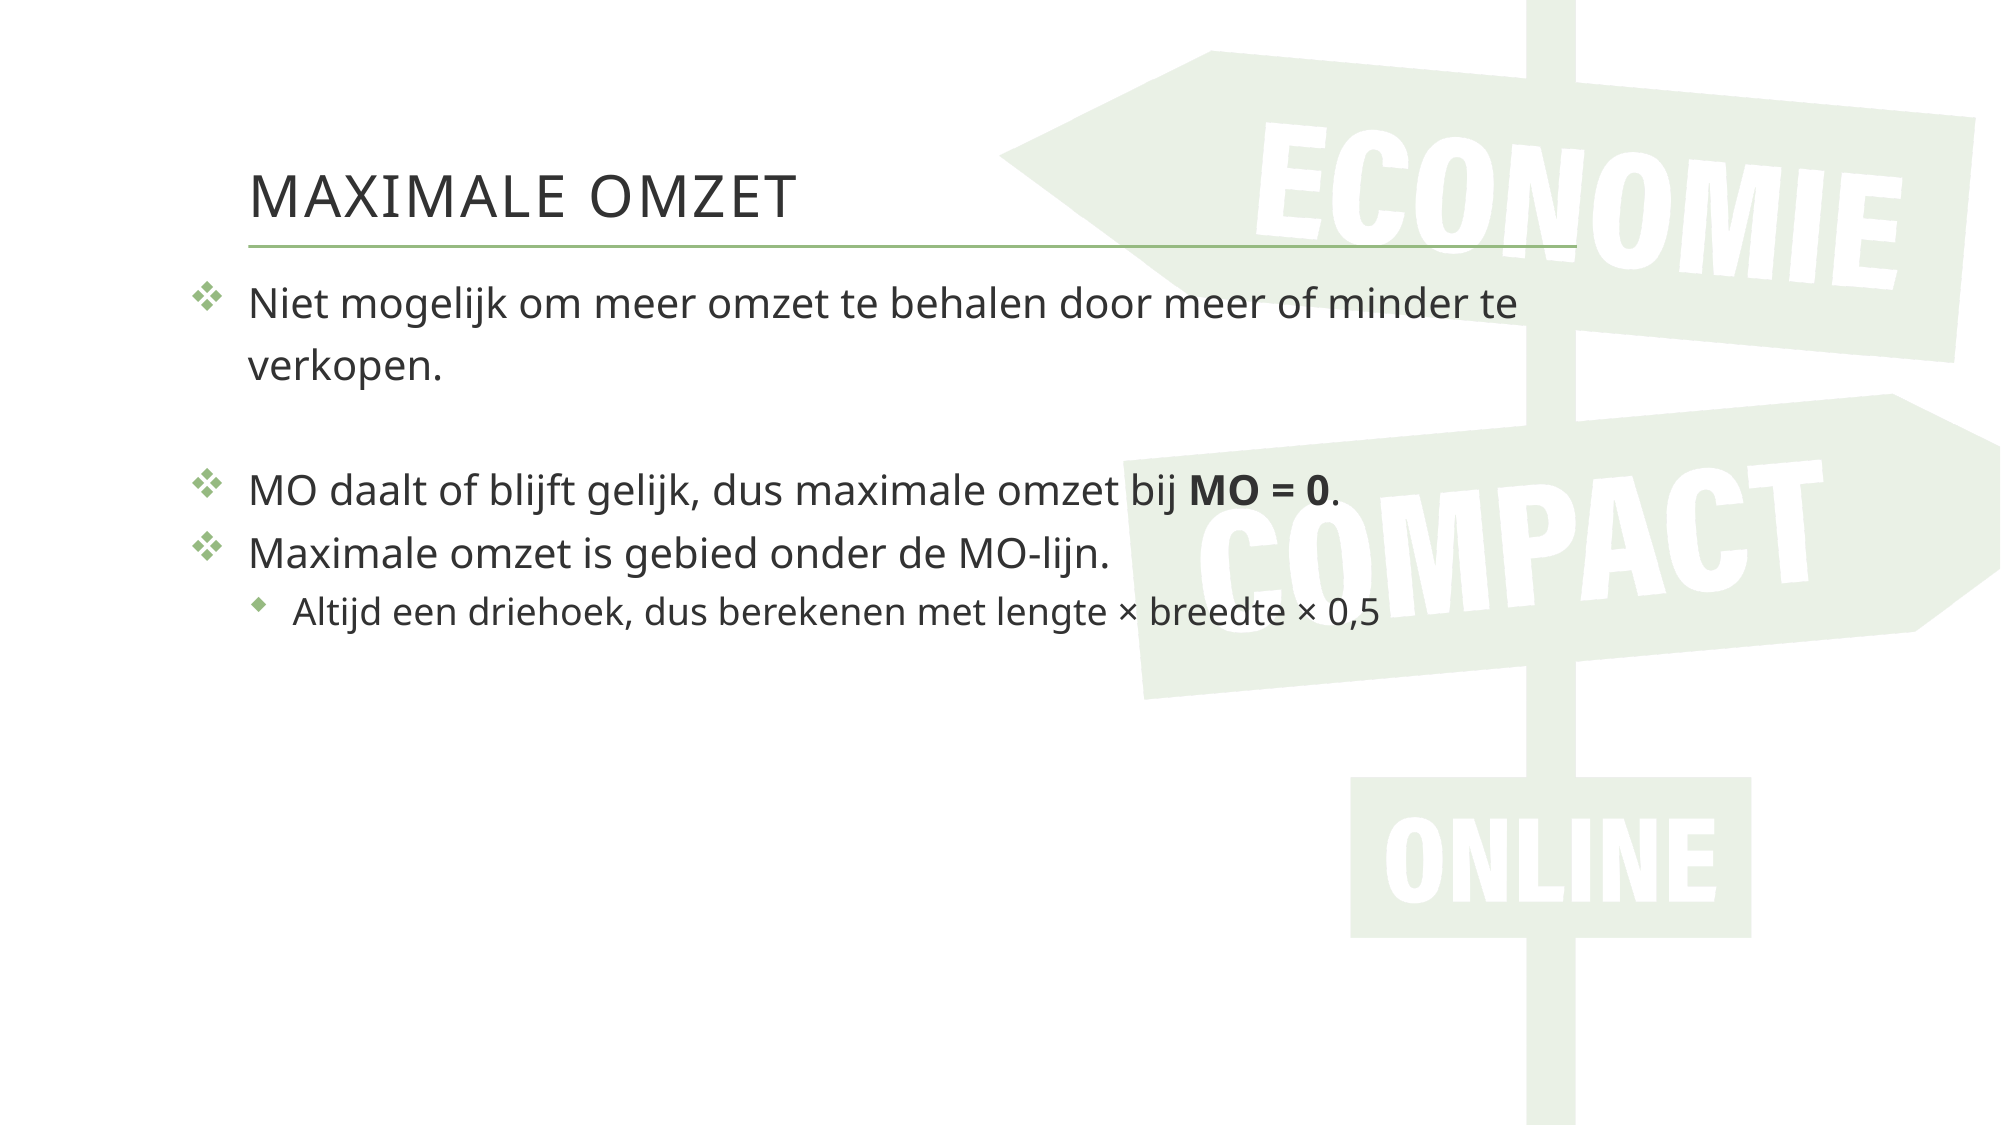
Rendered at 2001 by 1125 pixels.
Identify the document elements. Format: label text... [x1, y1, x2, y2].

title Maximale omzet [248, 0, 1578, 231]
list Niet mogelijk om meer omzet te behalen door meer of minder te verkopen. MO daalt of blijft gelijk, dus maximale omzet bij MO = 0. Maximale omzet is gebied onder de MO-lijn. Altijd een driehoek, dus berekenen met lengte × breedte × 0,5 [159, 264, 1578, 1125]
picture [999, 0, 2001, 1125]
